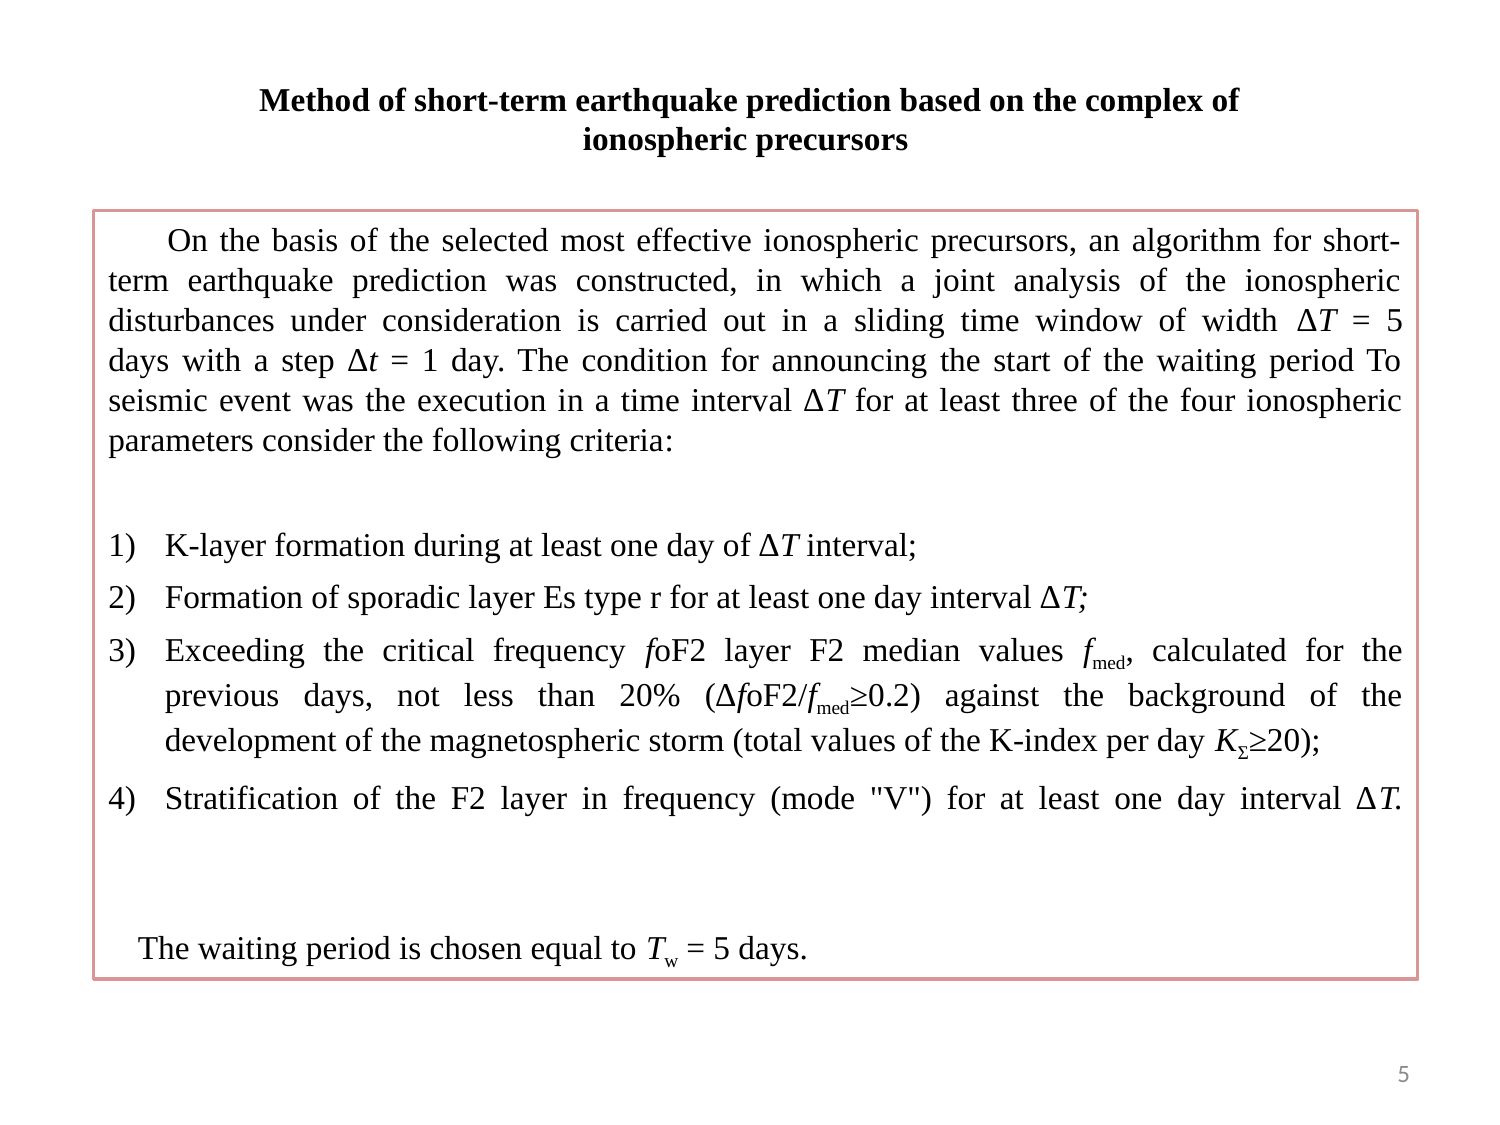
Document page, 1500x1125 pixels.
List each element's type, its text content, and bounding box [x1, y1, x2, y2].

slide_number 5 [1074, 1042, 1425, 1103]
text_box Method of short-term earthquake prediction based on the complex of ionospheric precursors [23, 70, 1477, 165]
text_box On the basis of the selected most effective ionospheric precursors, an algorithm for short-term earthquake prediction was constructed, in which a joint analysis of the ionospheric disturbances under consideration is carried out in a sliding time window of width ΔT = 5 days with a step ∆t = 1 day. The condition for announcing the start of the waiting period To seismic event was the execution in a time interval ∆T for at least three of the four ionospheric parameters consider the following criteria: K-layer formation during at least one day of ∆T interval; Formation of sporadic layer Es type r for at least one day interval ∆T; Exceeding the critical frequency foF2 layer F2 median values fmed, calculated for the previous days, not less than 20% (∆foF2/fmed≥0.2) against the background of the development of the magnetospheric storm (total values of the K-index per day KΣ≥20); Stratification of the F2 layer in frequency (mode "V") for at least one day interval ∆T. The waiting period is chosen equal to Tw = 5 days. [93, 210, 1418, 980]
